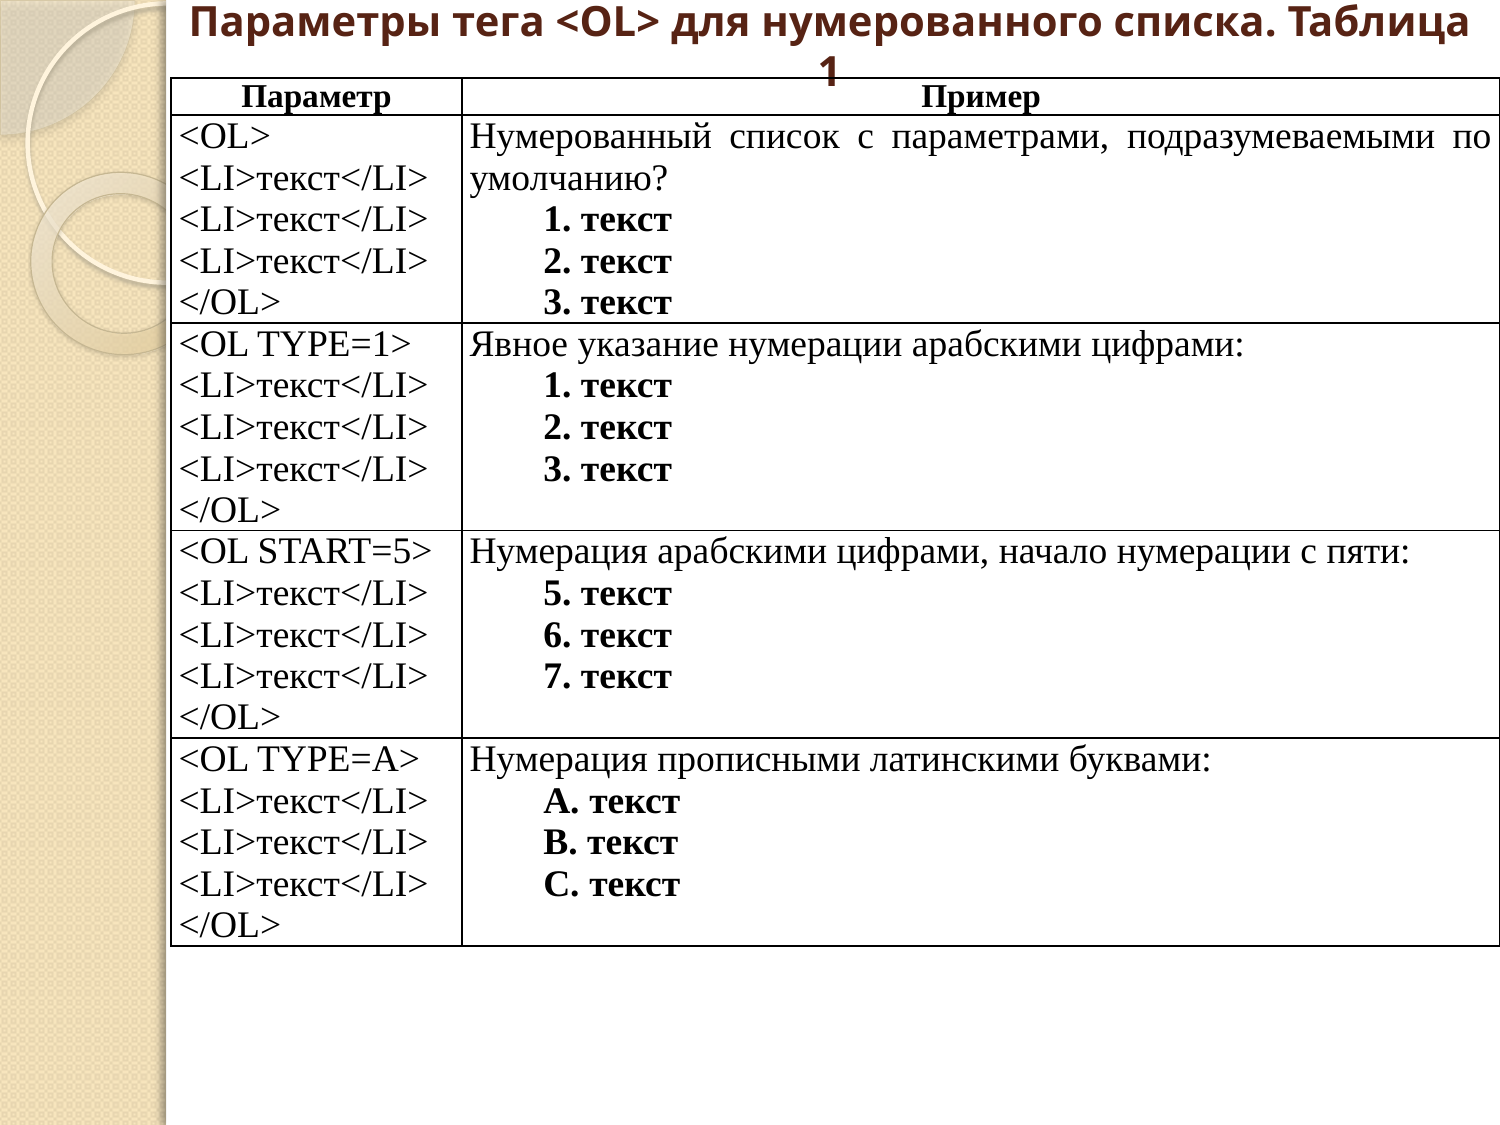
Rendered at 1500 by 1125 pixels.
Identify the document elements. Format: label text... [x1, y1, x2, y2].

table_cell Нумерация прописными латинскими буквами: А. текст В. текст С. текст [463, 739, 1499, 945]
table_cell <OL START=5> <LI>текст</LI> <LI>текст</LI> <LI>текст</LI> </OL> [172, 531, 461, 737]
table_header Пример [463, 79, 1499, 114]
table_cell <OL TYPE=A> <LI>текст</LI> <LI>текст</LI> <LI>текст</LI> </OL> [172, 739, 461, 945]
title Параметры тега <OL> для нумерованного списка. Таблица 1 [159, 0, 1500, 90]
table_cell Нумерованный список с параметрами, подразумеваемыми по умолчанию? 1. текст 2. текст 3. текст [463, 116, 1499, 322]
table_cell Нумерация арабскими цифрами, начало нумерации с пяти: 5. текст 6. текст 7. текст [463, 531, 1499, 737]
table_cell <OL TYPE=1> <LI>текст</LI> <LI>текст</LI> <LI>текст</LI> </OL> [172, 324, 461, 530]
table_cell <OL> <LI>текст</LI> <LI>текст</LI> <LI>текст</LI> </OL> [172, 116, 461, 322]
table_cell Явное указание нумерации арабскими цифрами: 1. текст 2. текст 3. текст [463, 324, 1499, 530]
table_header Параметр [172, 79, 461, 114]
